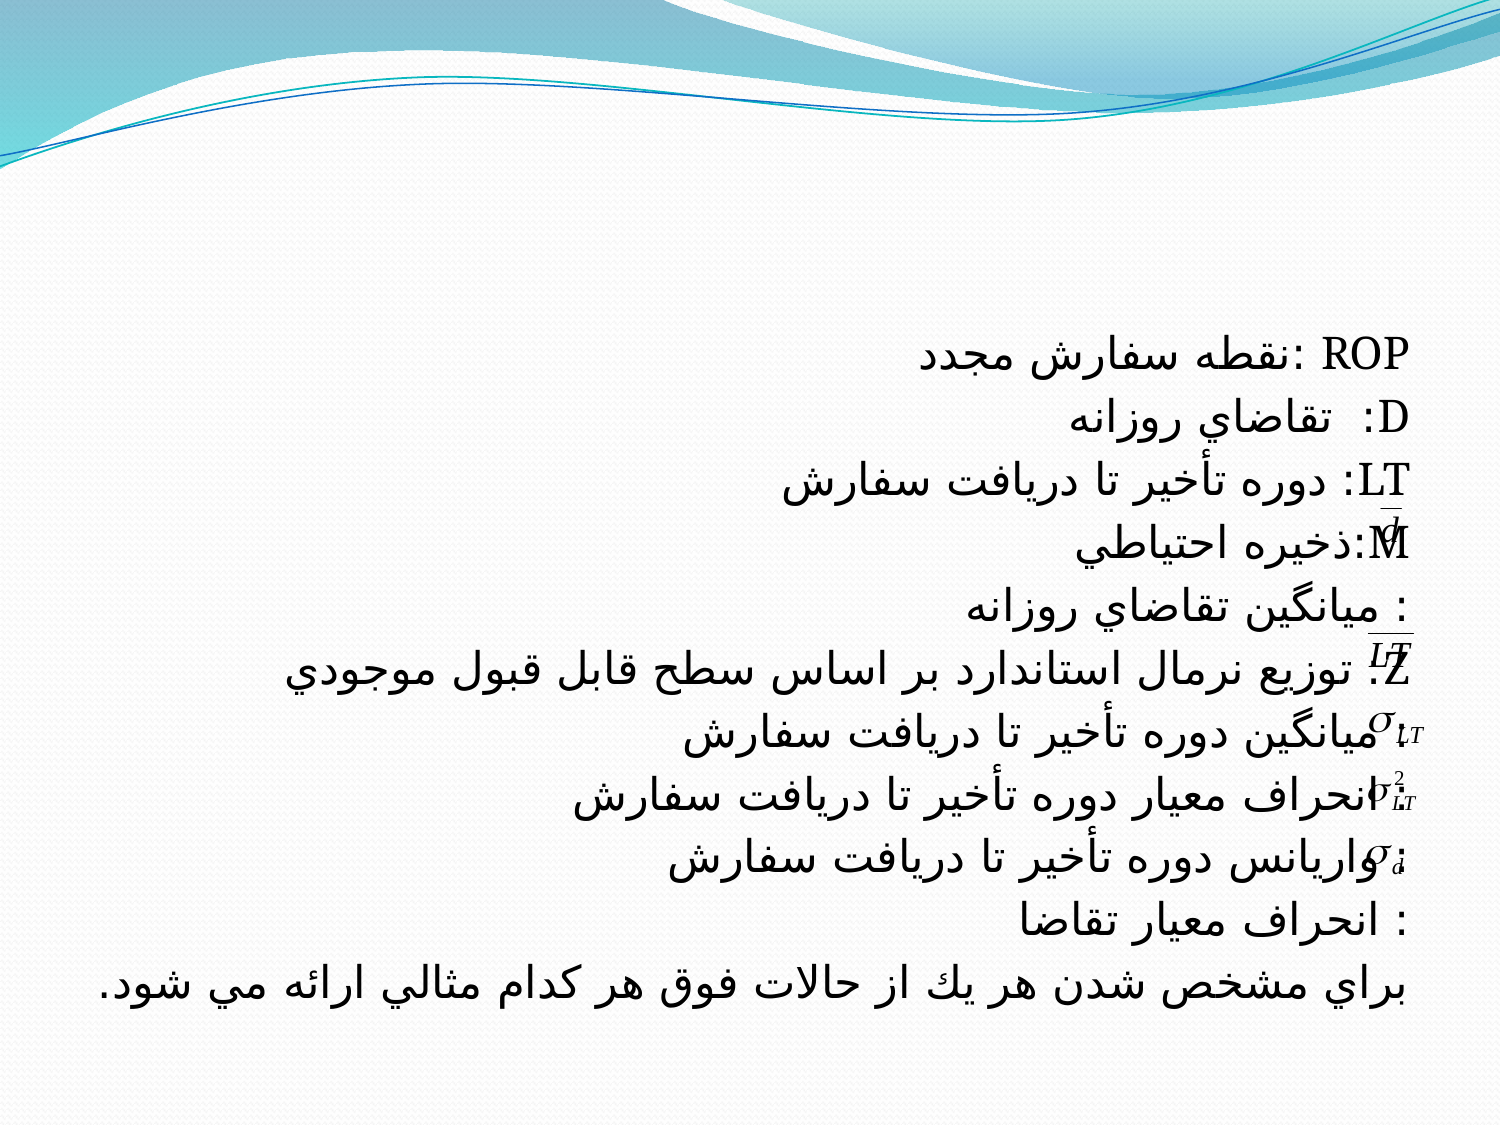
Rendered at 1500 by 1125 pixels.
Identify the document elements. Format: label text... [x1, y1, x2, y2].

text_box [1362, 687, 1436, 751]
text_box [1362, 762, 1426, 818]
list ROP :‌نقطه سفارش مجدد D: تقاضاي روزانه LT: دوره تأخير تا دريافت سفارش M:‌ذخيره احتياطي : ميانگين تقاضاي روزانه Z: توزيع نرمال استاندارد بر اساس سطح قابل قبول موجودي : ميانگين دوره تأخير تا دريافت سفارش : انحراف معيار دوره تأخير تا دريافت سفارش : واريانس دوره تأخير تا دريافت سفارش : انحراف معيار تقاضا براي مشخص شدن هر يك از حالات فوق هر كدام مثالي ارائه مي شود. [75, 317, 1425, 1038]
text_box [1374, 499, 1409, 553]
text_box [1362, 624, 1421, 675]
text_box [1359, 827, 1414, 885]
